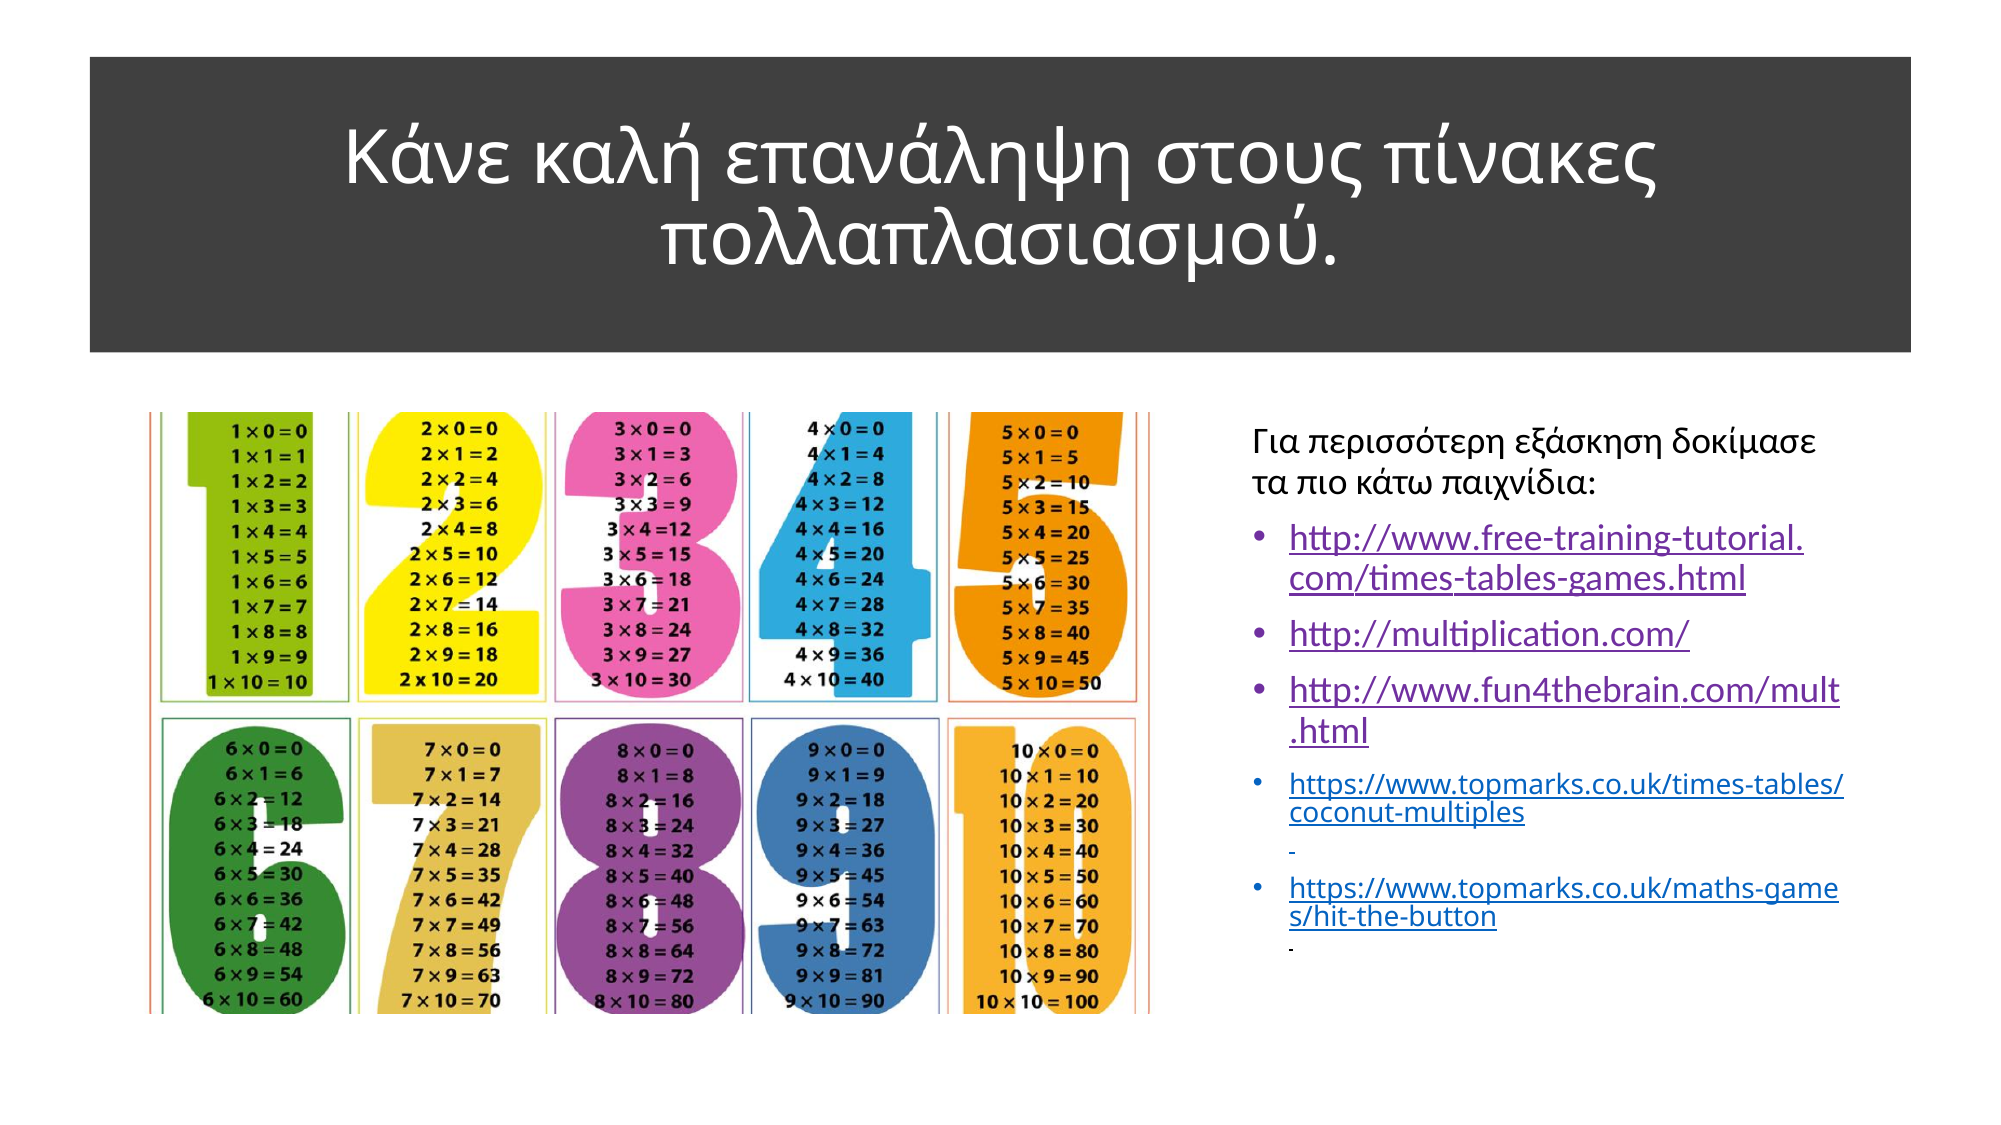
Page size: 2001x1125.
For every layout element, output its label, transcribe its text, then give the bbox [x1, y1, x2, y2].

title Κάνε καλή επανάληψη στους πίνακες πολλαπλασιασμού. [138, 111, 1863, 289]
text_box [89, 56, 1912, 353]
picture [137, 412, 1161, 1014]
list Για περισσότερη εξάσκηση δοκίμασε τα πιο κάτω παιχνίδια: http://www.free-training-tutorial.com/times-tables-games.html http://multiplication.com/ http://www.fun4thebrain.com/mult.html https://www.topmarks.co.uk/times-tables/coconut-multiples https://www.topmarks.co.uk/maths-games/hit-the-button [1237, 412, 1862, 1014]
